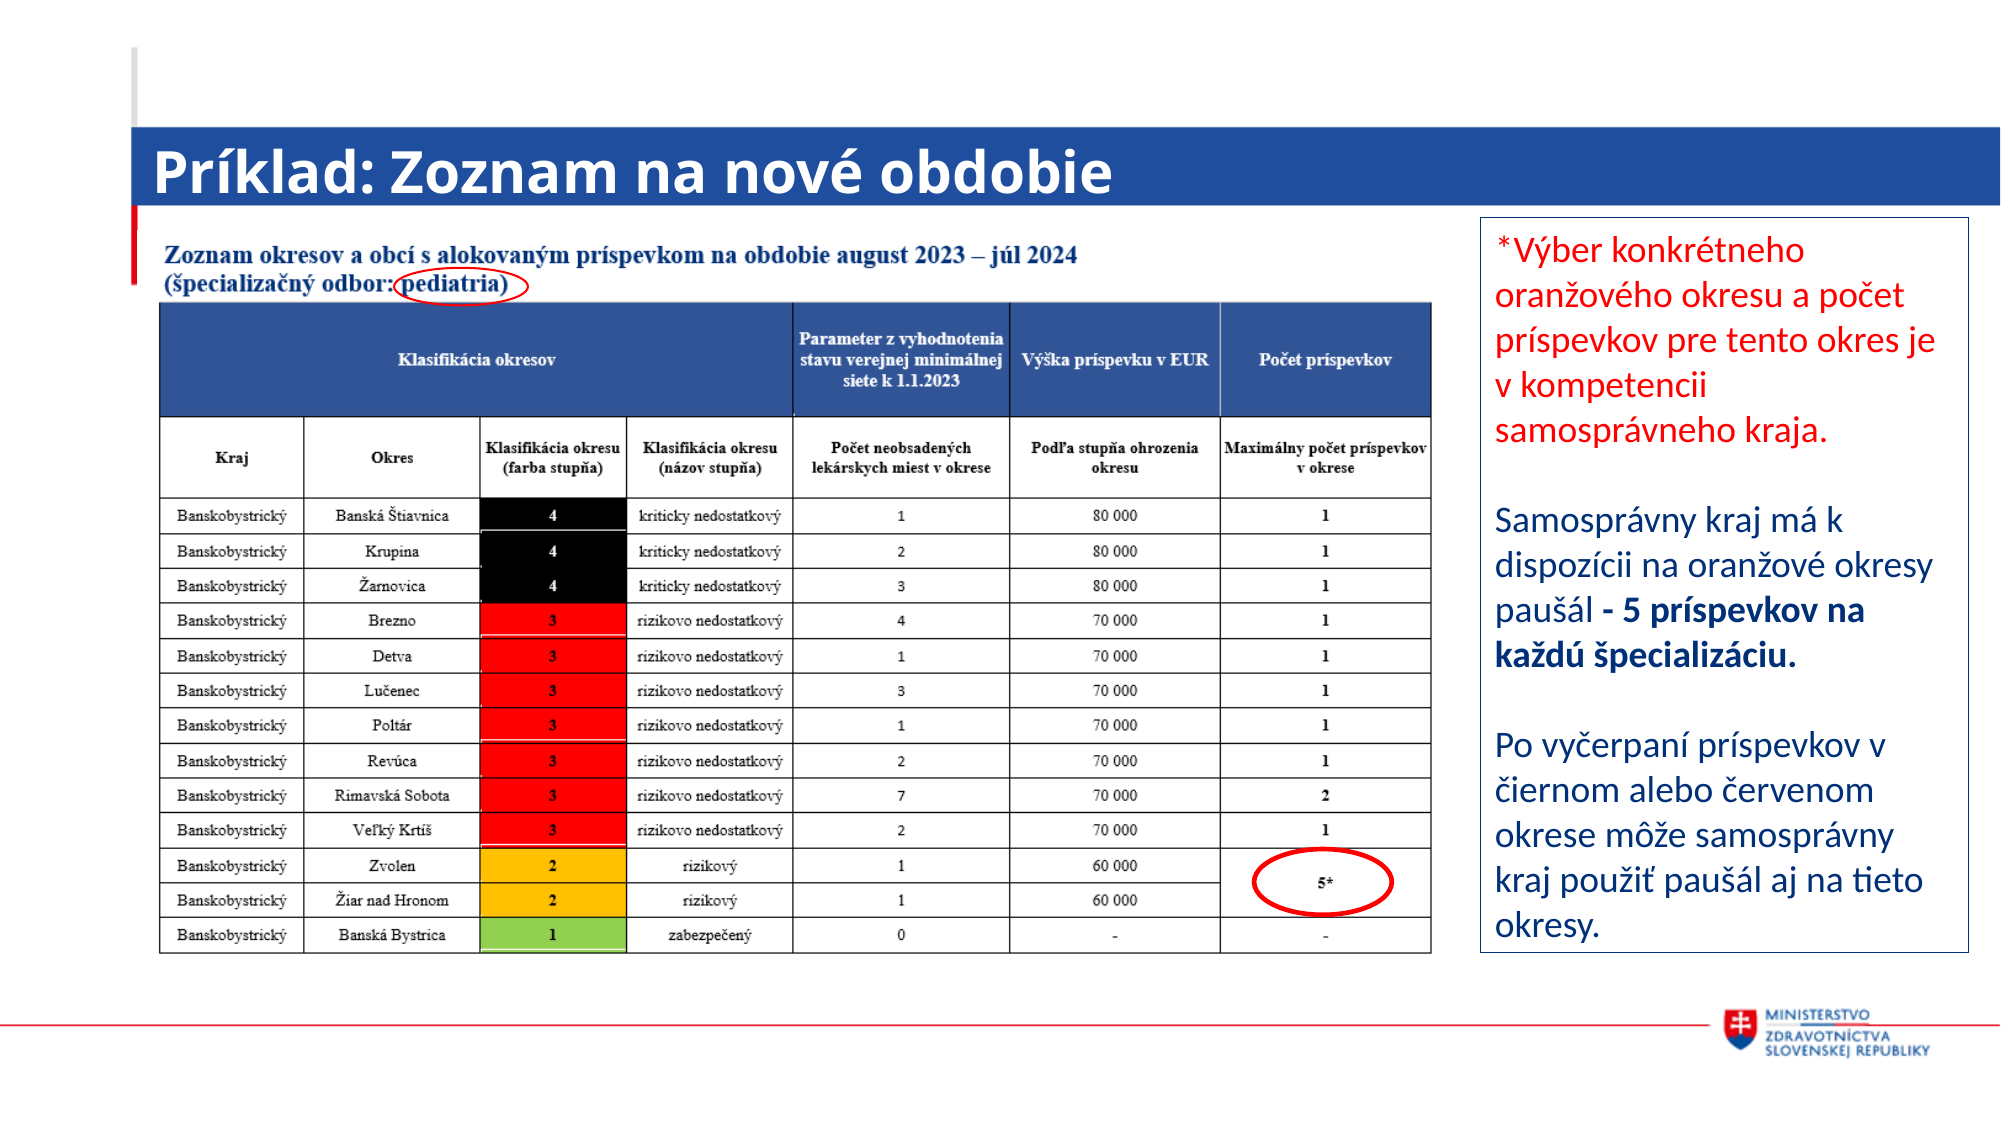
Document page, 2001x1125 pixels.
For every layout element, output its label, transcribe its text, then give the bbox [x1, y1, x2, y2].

picture [0, 0, 2001, 1125]
title Príklad: Zoznam na nové obdobie [137, 136, 1863, 213]
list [137, 230, 1481, 992]
text_box *Výber konkrétneho oranžového okresu a počet príspevkov pre tento okres je v kompetencii samosprávneho kraja. Samosprávny kraj má k dispozícii na oranžové okresy paušál - 5 príspevkov na každú špecializáciu. Po vyčerpaní príspevkov v čiernom alebo červenom okrese môže samosprávny kraj použiť paušál aj na tieto okresy. [1480, 217, 1969, 953]
